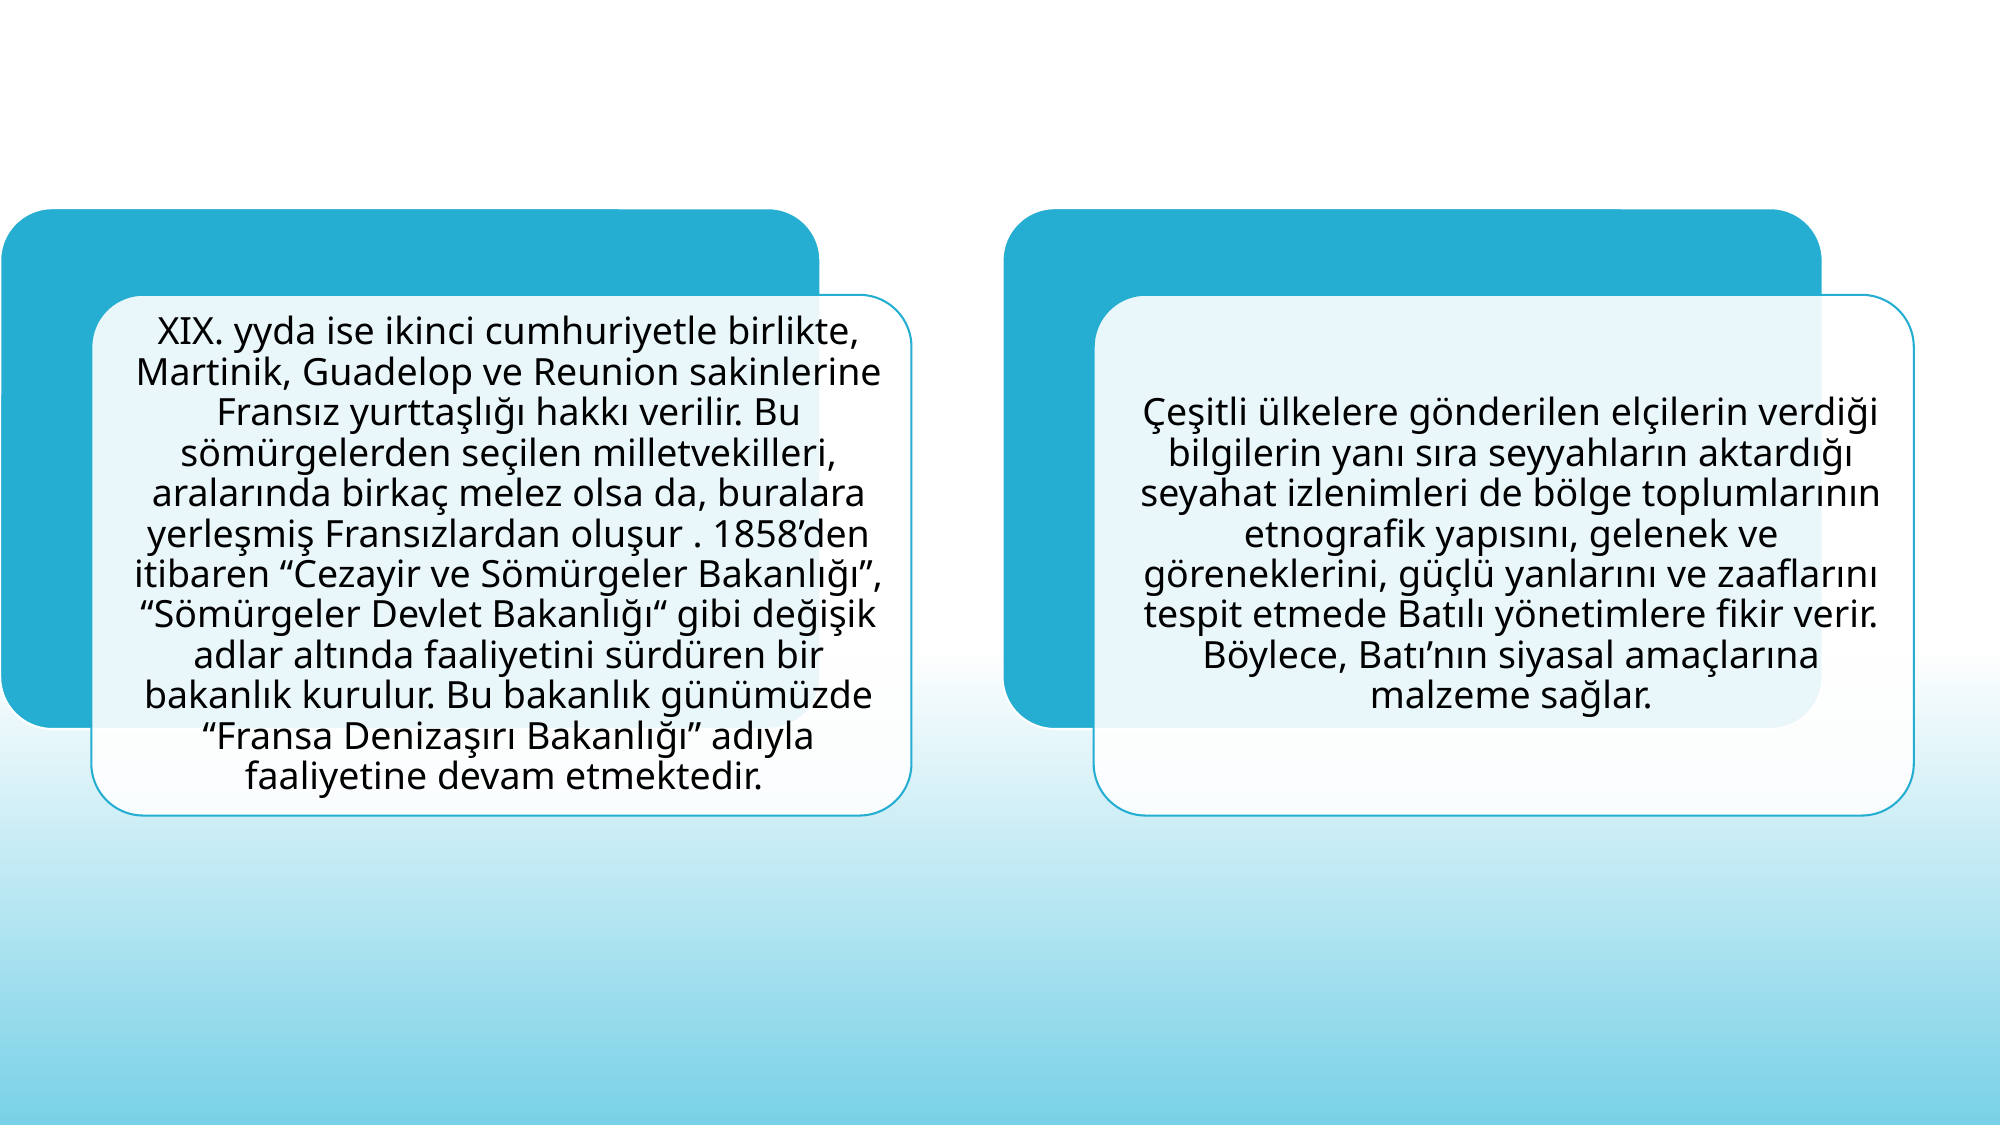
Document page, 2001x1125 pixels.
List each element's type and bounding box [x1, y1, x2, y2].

list [0, 0, 1915, 1075]
